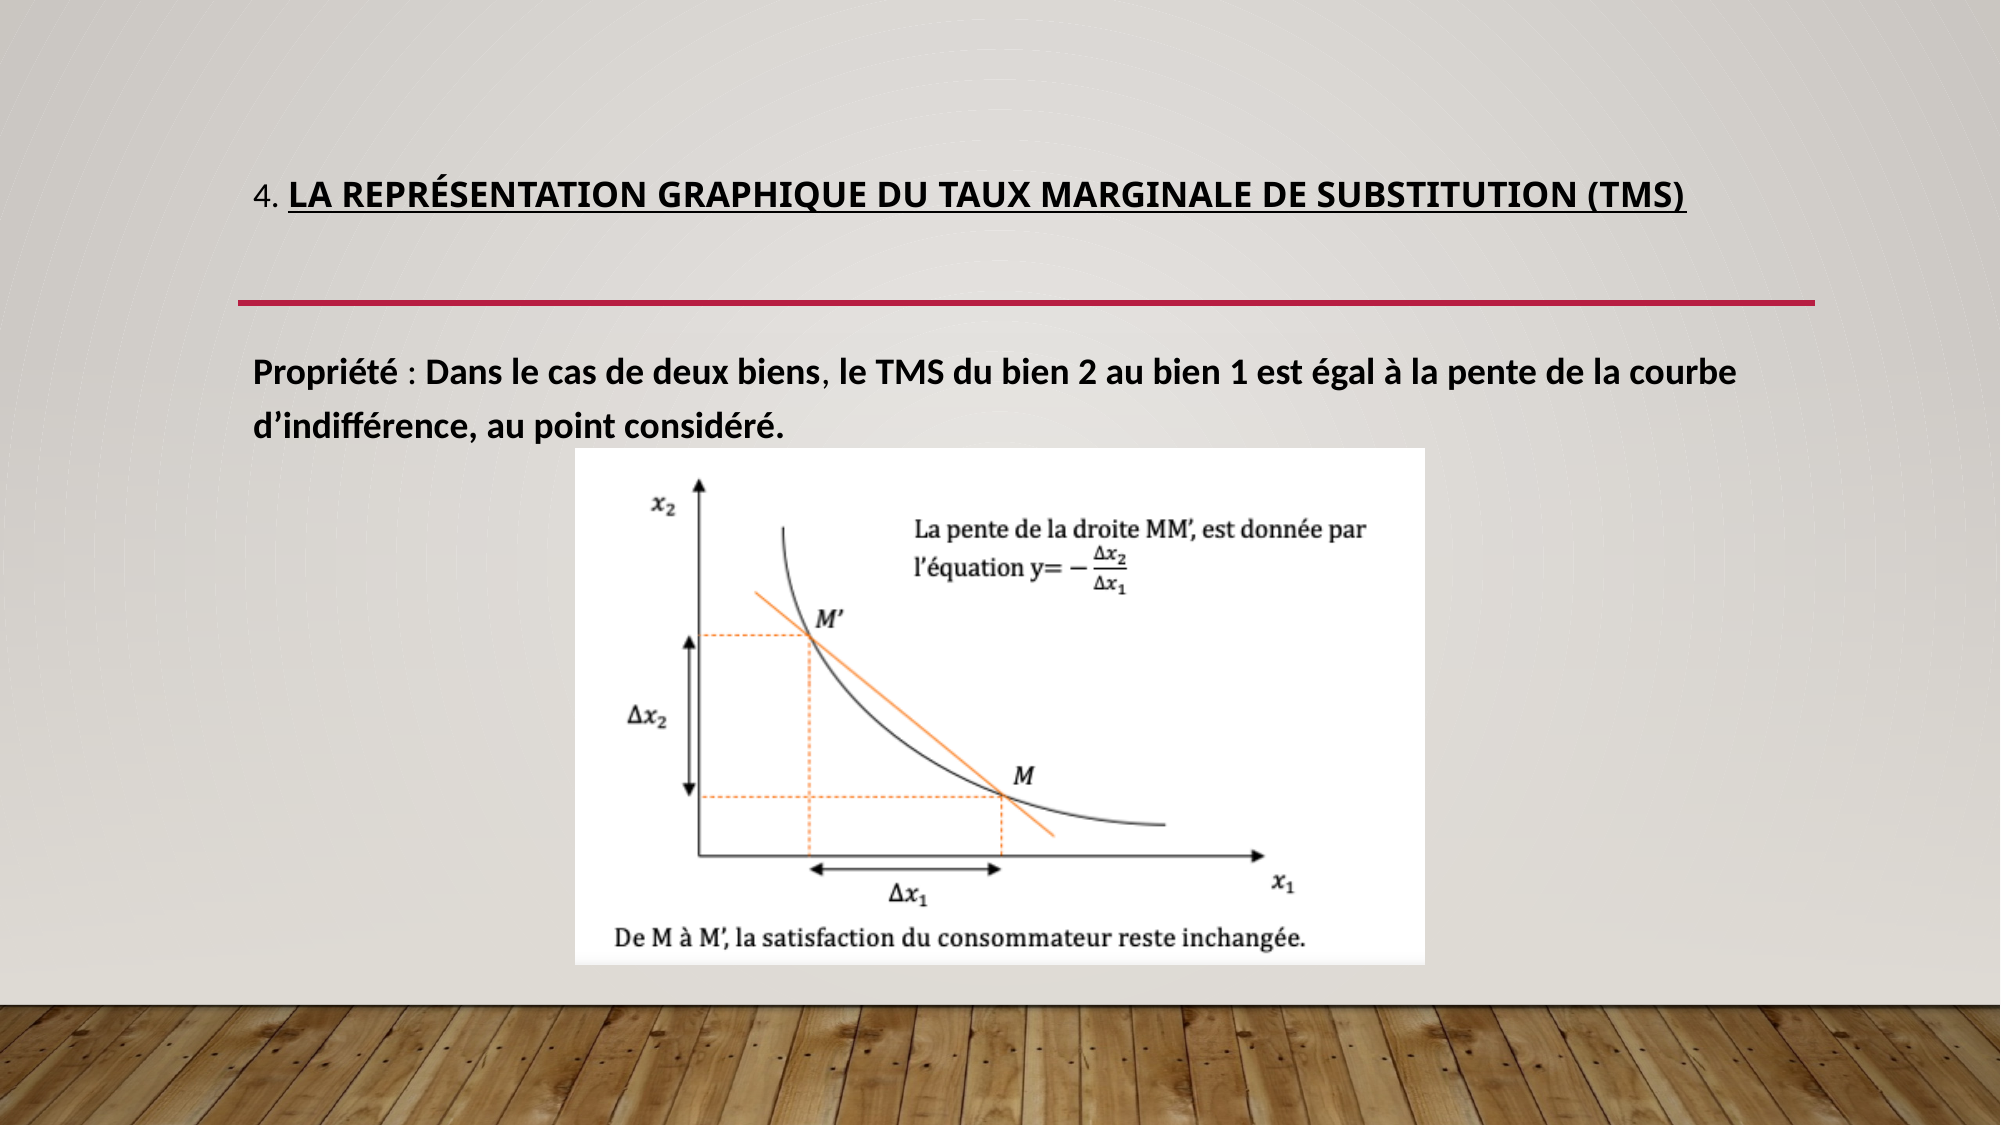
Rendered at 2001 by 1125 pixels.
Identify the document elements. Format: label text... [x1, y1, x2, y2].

title 4. La représentation graphique du taux marginale de substitution (TMS) [238, 131, 1814, 305]
picture [574, 448, 1426, 965]
list Propriété : Dans le cas de deux biens, le TMS du bien 2 au bien 1 est égal à la pente de la courbe d’indifférence, au point considéré. [238, 330, 1814, 897]
picture [0, 1005, 2000, 1125]
